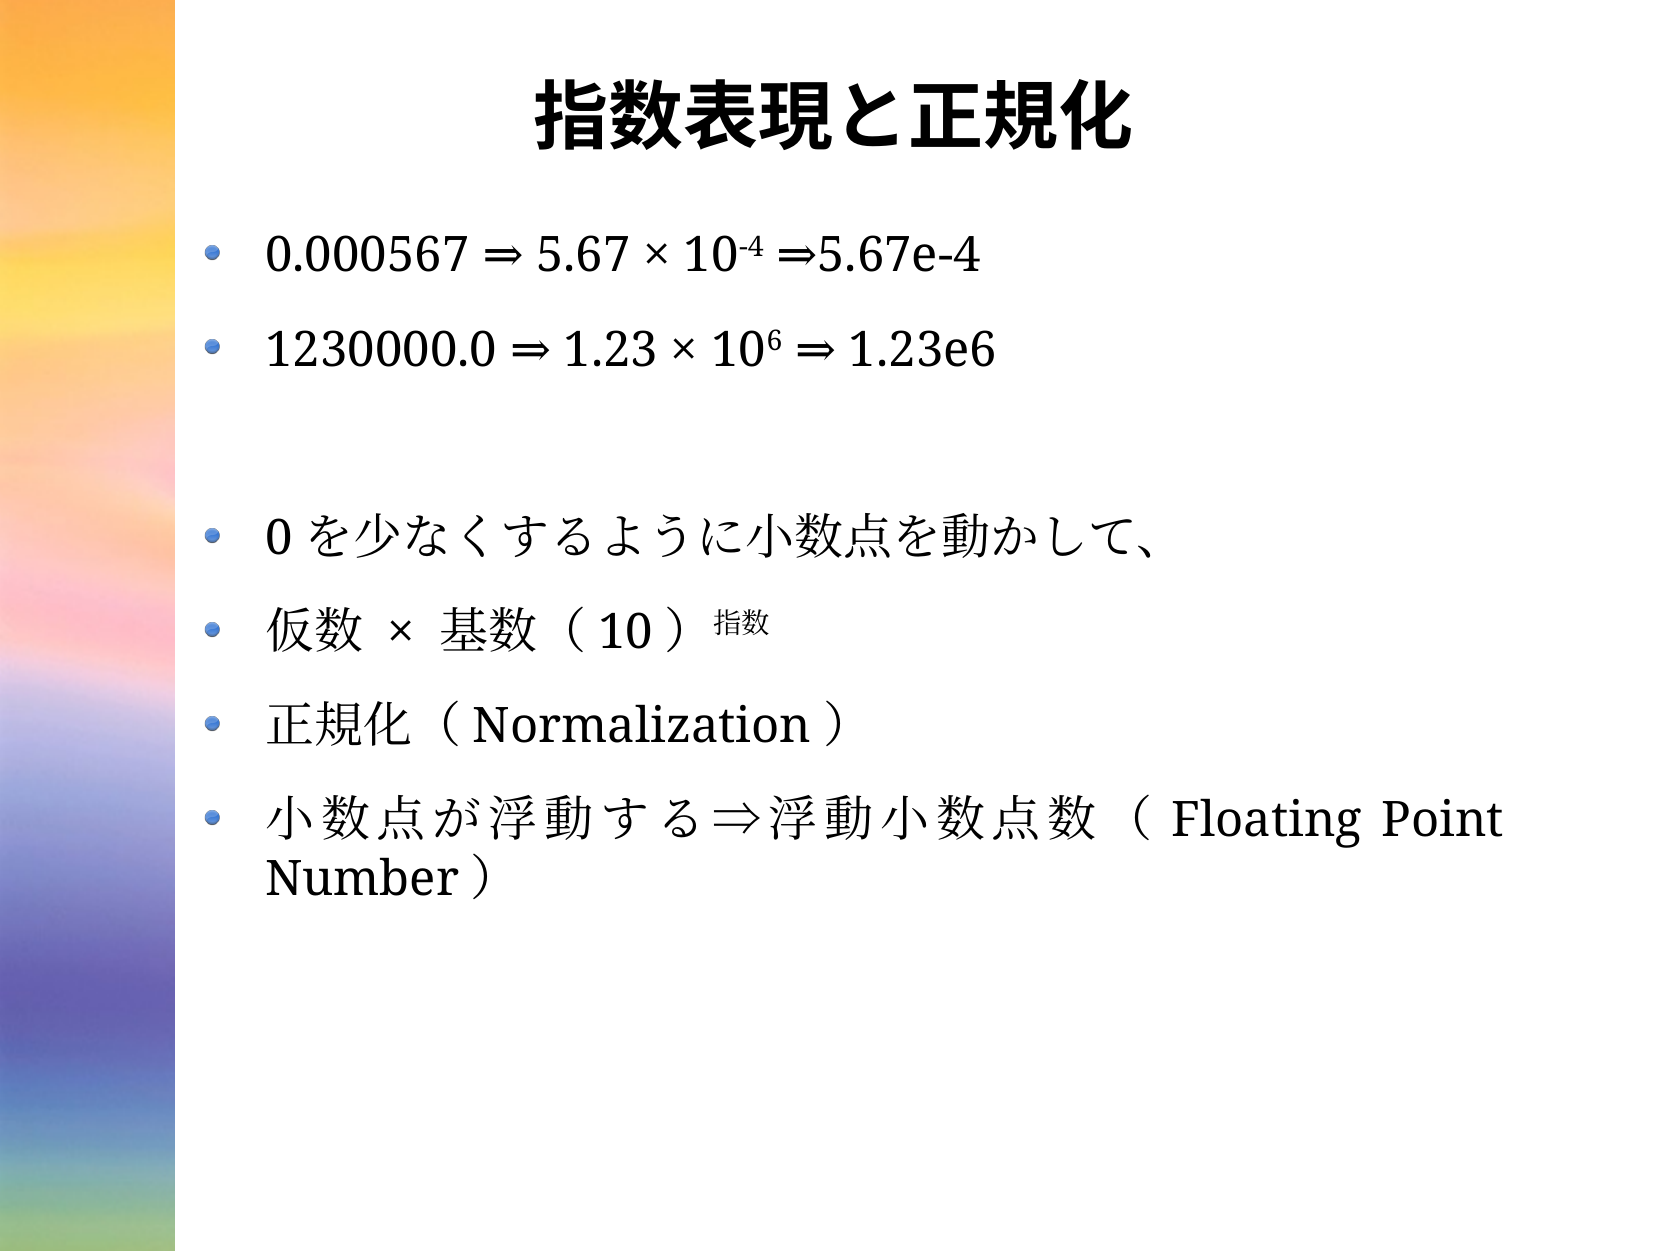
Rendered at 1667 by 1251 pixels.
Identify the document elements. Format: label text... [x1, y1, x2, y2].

picture [203, 714, 221, 732]
list 0.000567 ⇒ 5.67 × 10-4 ⇒5.67e-4 1230000.0 ⇒ 1.23 × 106 ⇒ 1.23e6 0を少なくするように小数点を動かして、 仮数 × 基数（10）指数 正規化（Normalization） 小数点が浮動する⇒浮動小数点数（Floating Point Number） [161, 222, 1505, 1088]
picture [203, 620, 221, 638]
picture [203, 526, 221, 544]
picture [203, 337, 221, 355]
picture [0, 0, 175, 1251]
picture [203, 243, 221, 261]
title 指数表現と正規化 [161, 32, 1505, 195]
picture [203, 808, 221, 826]
